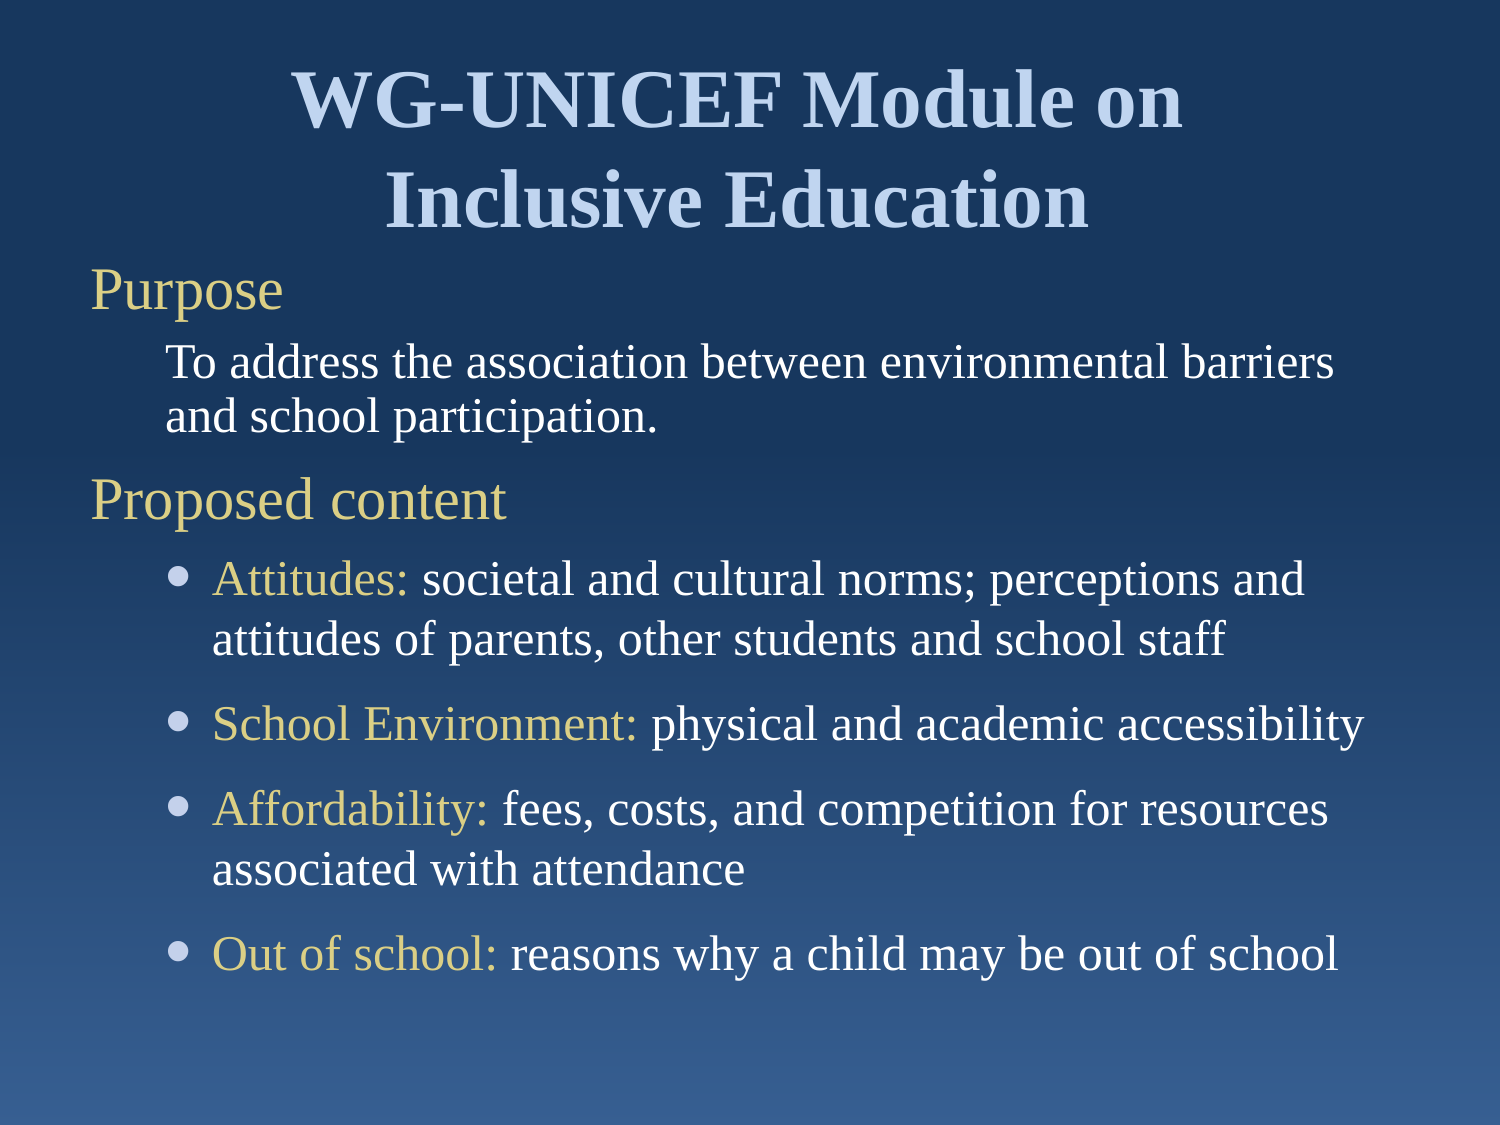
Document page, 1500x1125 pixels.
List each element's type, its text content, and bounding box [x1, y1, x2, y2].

list Purpose To address the association between environmental barriers and school participation. Proposed content Attitudes: societal and cultural norms; perceptions and attitudes of parents, other students and school staff School Environment: physical and academic accessibility Affordability: fees, costs, and competition for resources associated with attendance Out of school: reasons why a child may be out of school [75, 249, 1425, 1038]
title WG-UNICEF Module on Inclusive Education [99, 50, 1375, 238]
